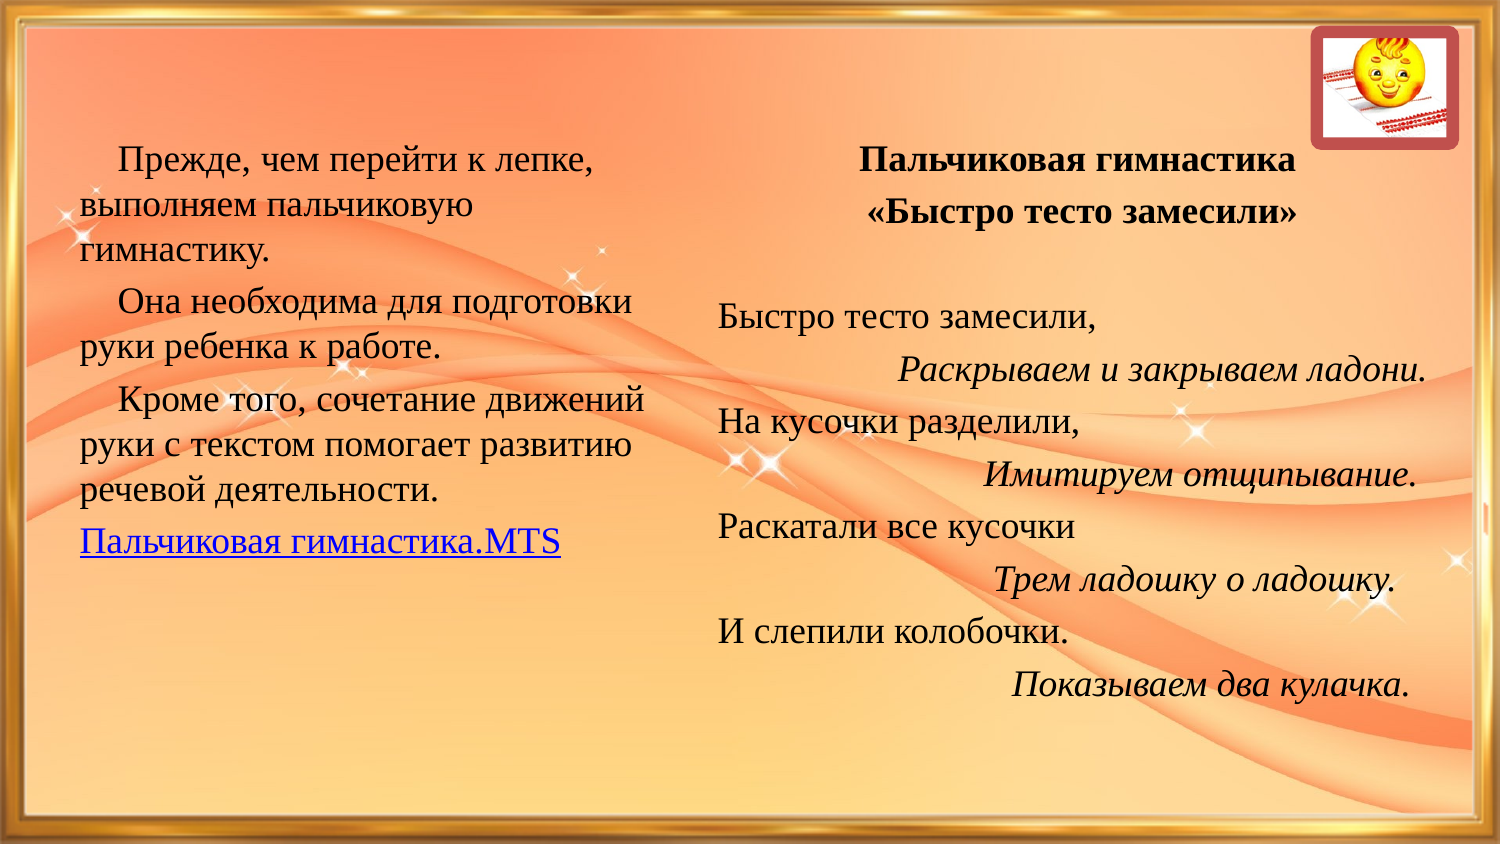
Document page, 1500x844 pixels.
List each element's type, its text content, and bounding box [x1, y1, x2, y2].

text_box Прежде, чем перейти к лепке, выполняем пальчиковую гимнастику. Она необходима для подготовки руки ребенка к работе. Кроме того, сочетание движений руки с текстом помогает развитию речевой деятельности. Пальчиковая гимнастика.MTS [64, 79, 680, 569]
text_box Пальчиковая гимнастика «Быстро тесто замесили» Быстро тесто замесили, Раскрываем и закрываем ладони. На кусочки разделили, Имитируем отщипывание. Раскатали все кусочки Трем ладошку о ладошку. И слепили колобочки. Показываем два кулачка. [702, 126, 1453, 712]
picture [0, 0, 1500, 844]
